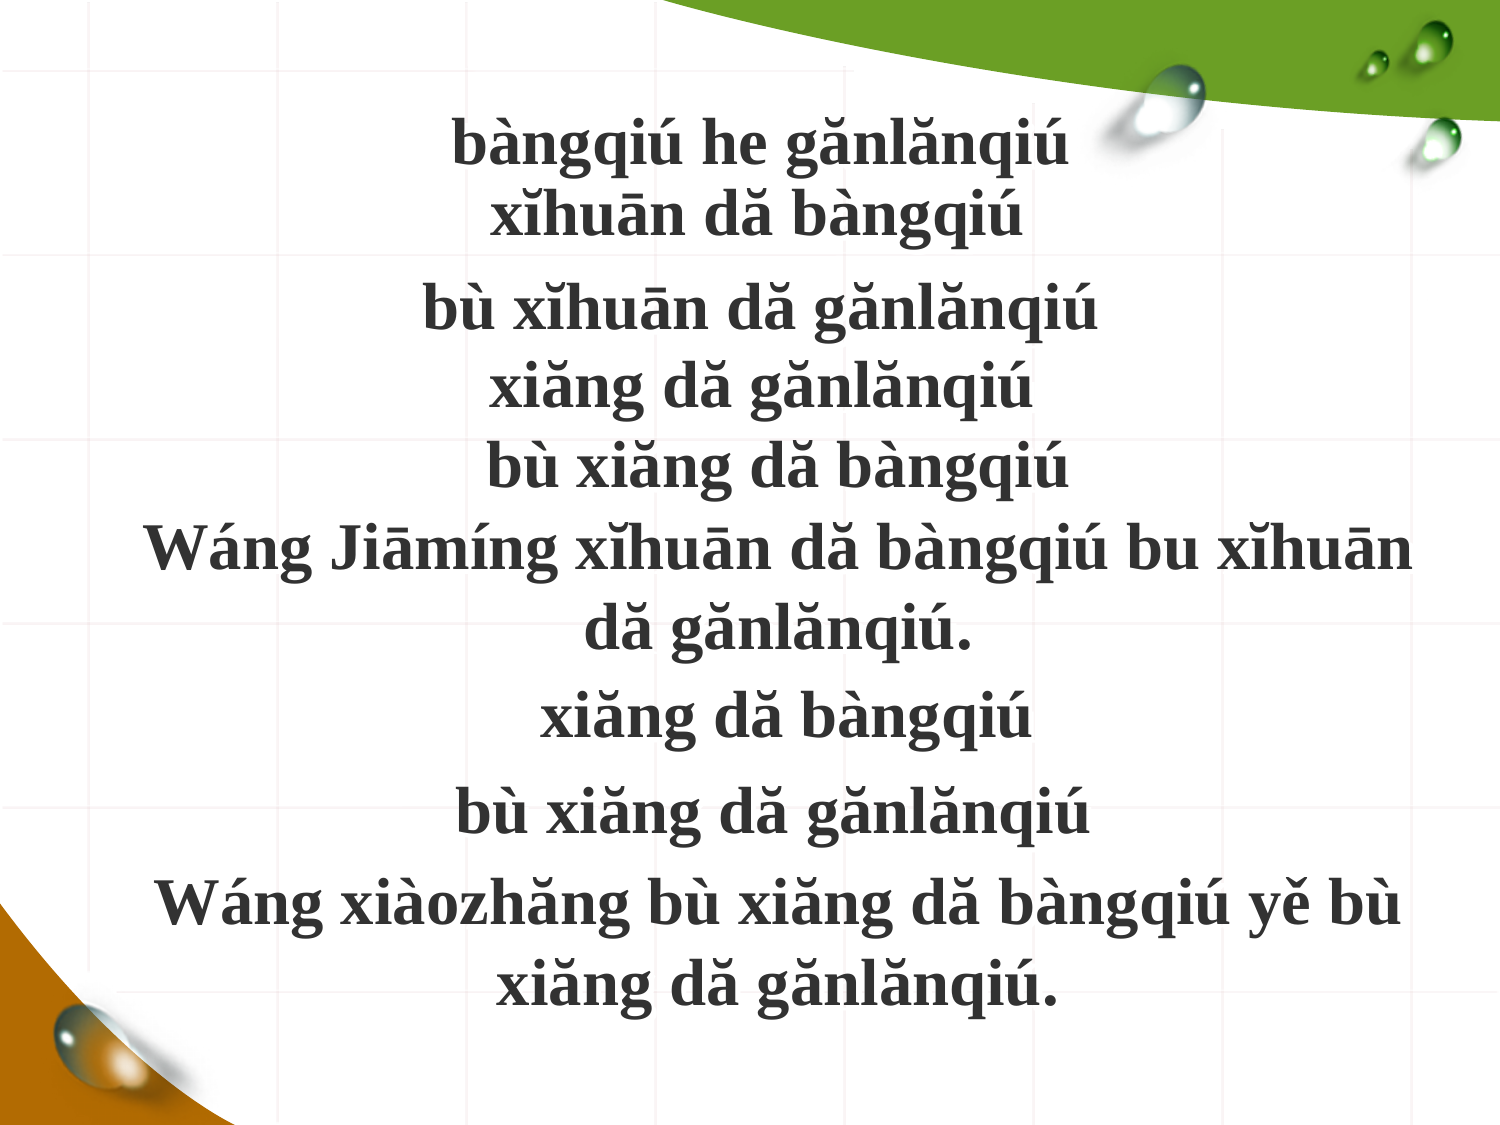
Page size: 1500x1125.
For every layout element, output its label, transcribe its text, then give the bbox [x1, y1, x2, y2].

picture [1085, 0, 1500, 306]
text_box bù xiăng dă bàngqiú [103, 413, 1454, 508]
text_box bù xĭhuān dă gănlănqiú [86, 254, 1437, 333]
picture [0, 938, 230, 1125]
text_box xiăng dă bàngqiú [112, 662, 1463, 759]
text_box xiăng dă gănlănqiú [86, 333, 1437, 430]
text_box Wáng Jiāmíng xĭhuān dă bàngqiú bu xĭhuān dă gănlănqiú. [103, 508, 1454, 657]
text_box xĭhuān dă bàngqiú [82, 160, 1433, 257]
text_box bàngqiú he gănlănqiú [86, 89, 1437, 164]
text_box Wáng xiàozhăng bù xiăng dă bàngqiú уě bù xiăng dă gănlănqiú. [102, 854, 1453, 1023]
text_box bù xiăng dă gănlănqiú [98, 758, 1449, 855]
